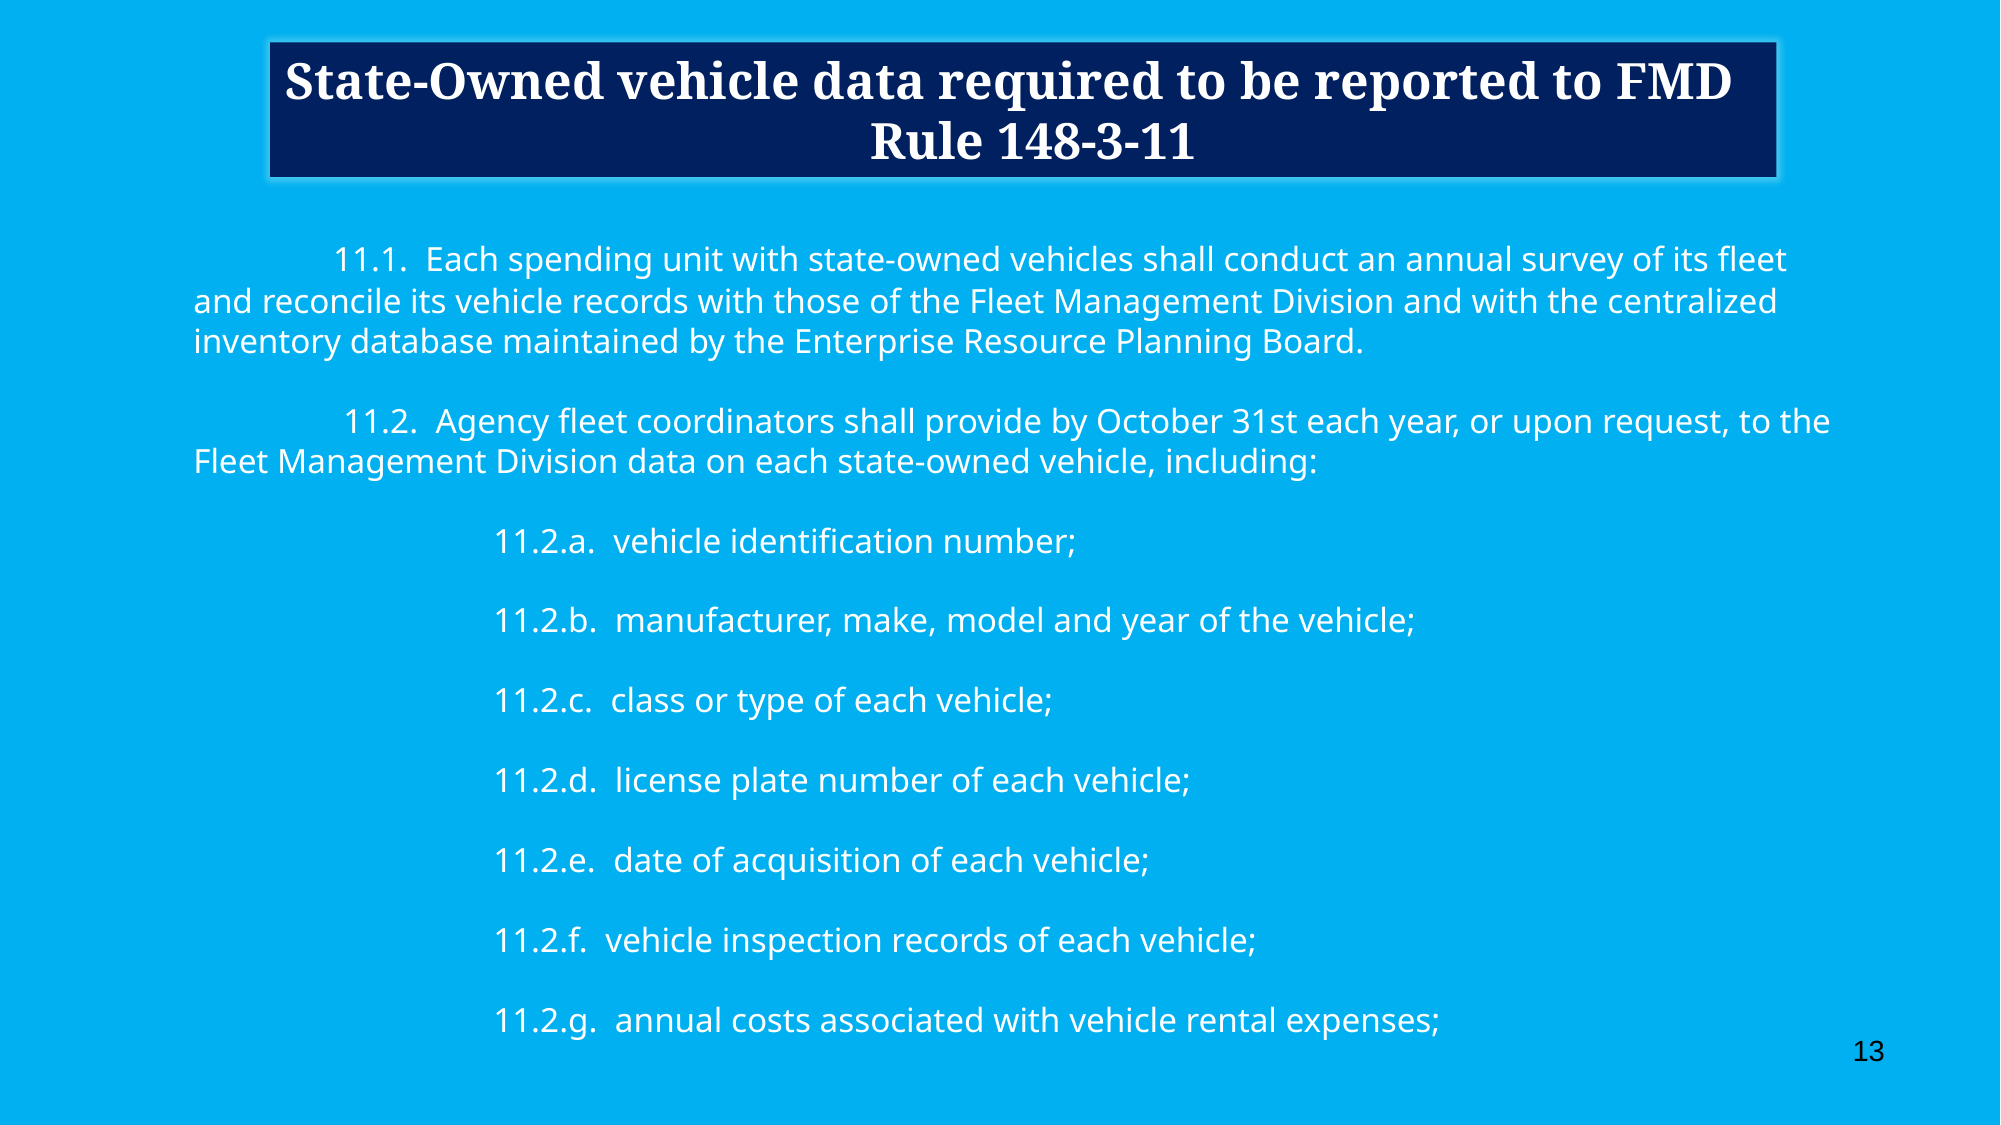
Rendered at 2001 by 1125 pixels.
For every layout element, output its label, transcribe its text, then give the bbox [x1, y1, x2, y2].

text_box 11.1. Each spending unit with state-owned vehicles shall conduct an annual survey of its fleet and reconcile its vehicle records with those of the Fleet Management Division and with the centralized inventory database maintained by the Enterprise Resource Planning Board. 11.2. Agency fleet coordinators shall provide by October 31st each year, or upon request, to the Fleet Management Division data on each state-owned vehicle, including: 11.2.a. vehicle identification number; 11.2.b. manufacturer, make, model and year of the vehicle; 11.2.c. class or type of each vehicle; 11.2.d. license plate number of each vehicle; 11.2.e. date of acquisition of each vehicle; 11.2.f. vehicle inspection records of each vehicle; 11.2.g. annual costs associated with vehicle rental expenses; [178, 222, 1853, 1125]
slide_number 13 [1433, 1024, 1900, 1103]
text_box State-Owned vehicle data required to be reported to FMD Rule 148-3-11 [270, 42, 1777, 177]
